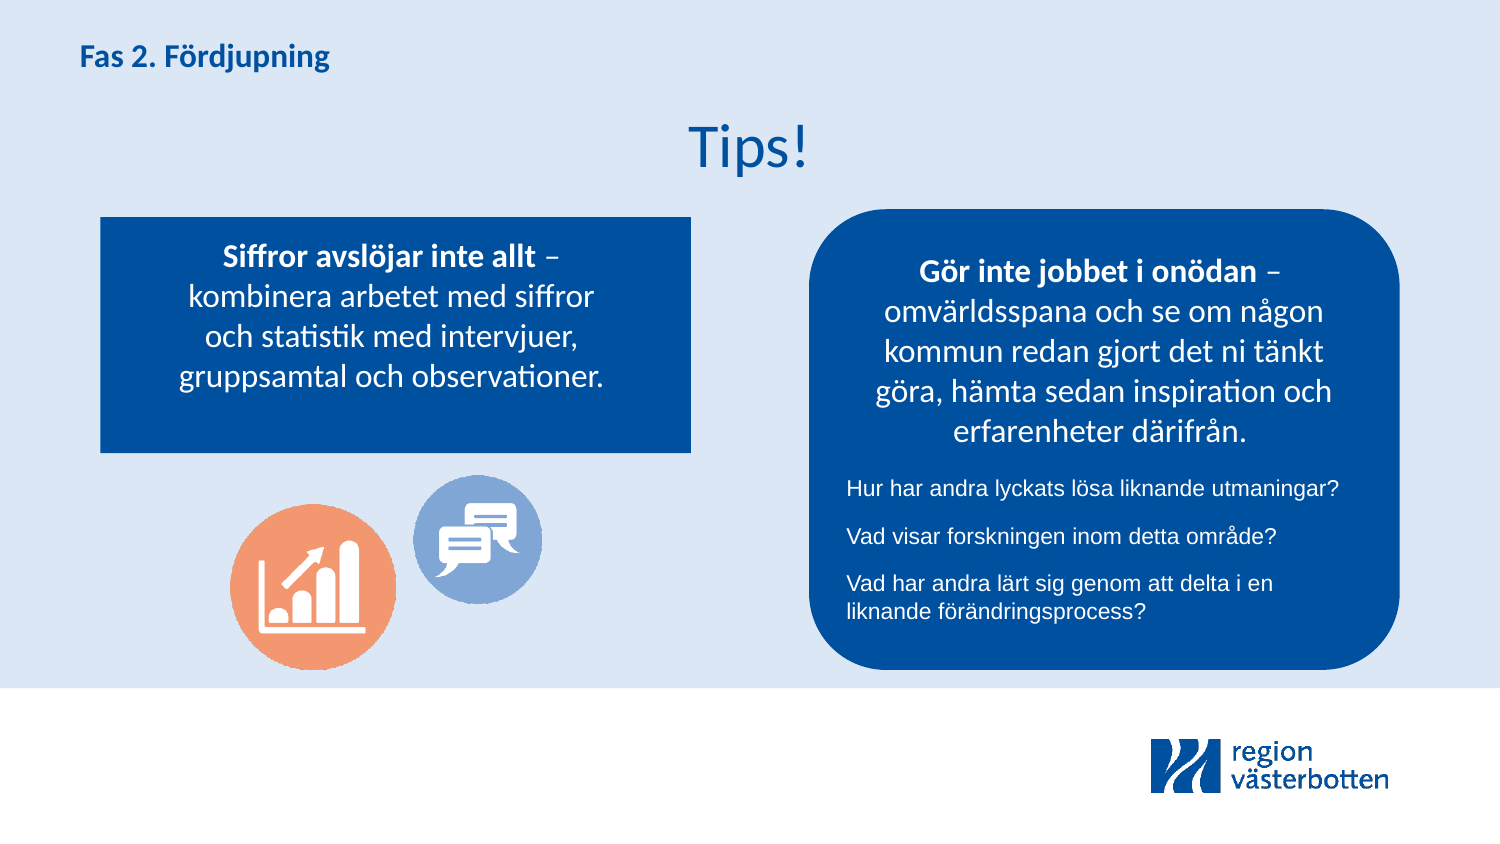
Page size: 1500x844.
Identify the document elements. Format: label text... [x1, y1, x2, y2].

picture [229, 504, 396, 671]
picture [1151, 739, 1388, 793]
picture [413, 475, 542, 604]
list Fas 2. Fördjupning [64, 40, 1388, 68]
list Siffror avslöjar inte allt – kombinera arbetet med siffror och statistik med intervjuer, gruppsamtal och observationer. [100, 217, 691, 454]
list Tips! [124, 94, 1389, 191]
text_box Gör inte jobbet i onödan – omvärldsspana och se om någon kommun redan gjort det ni tänkt göra, hämta sedan inspiration och erfarenheter därifrån. Hur har andra lyckats lösa liknande utmaningar? Vad visar forskningen inom detta område? Vad har andra lärt sig genom att delta i en liknande förändringsprocess? [809, 209, 1400, 670]
